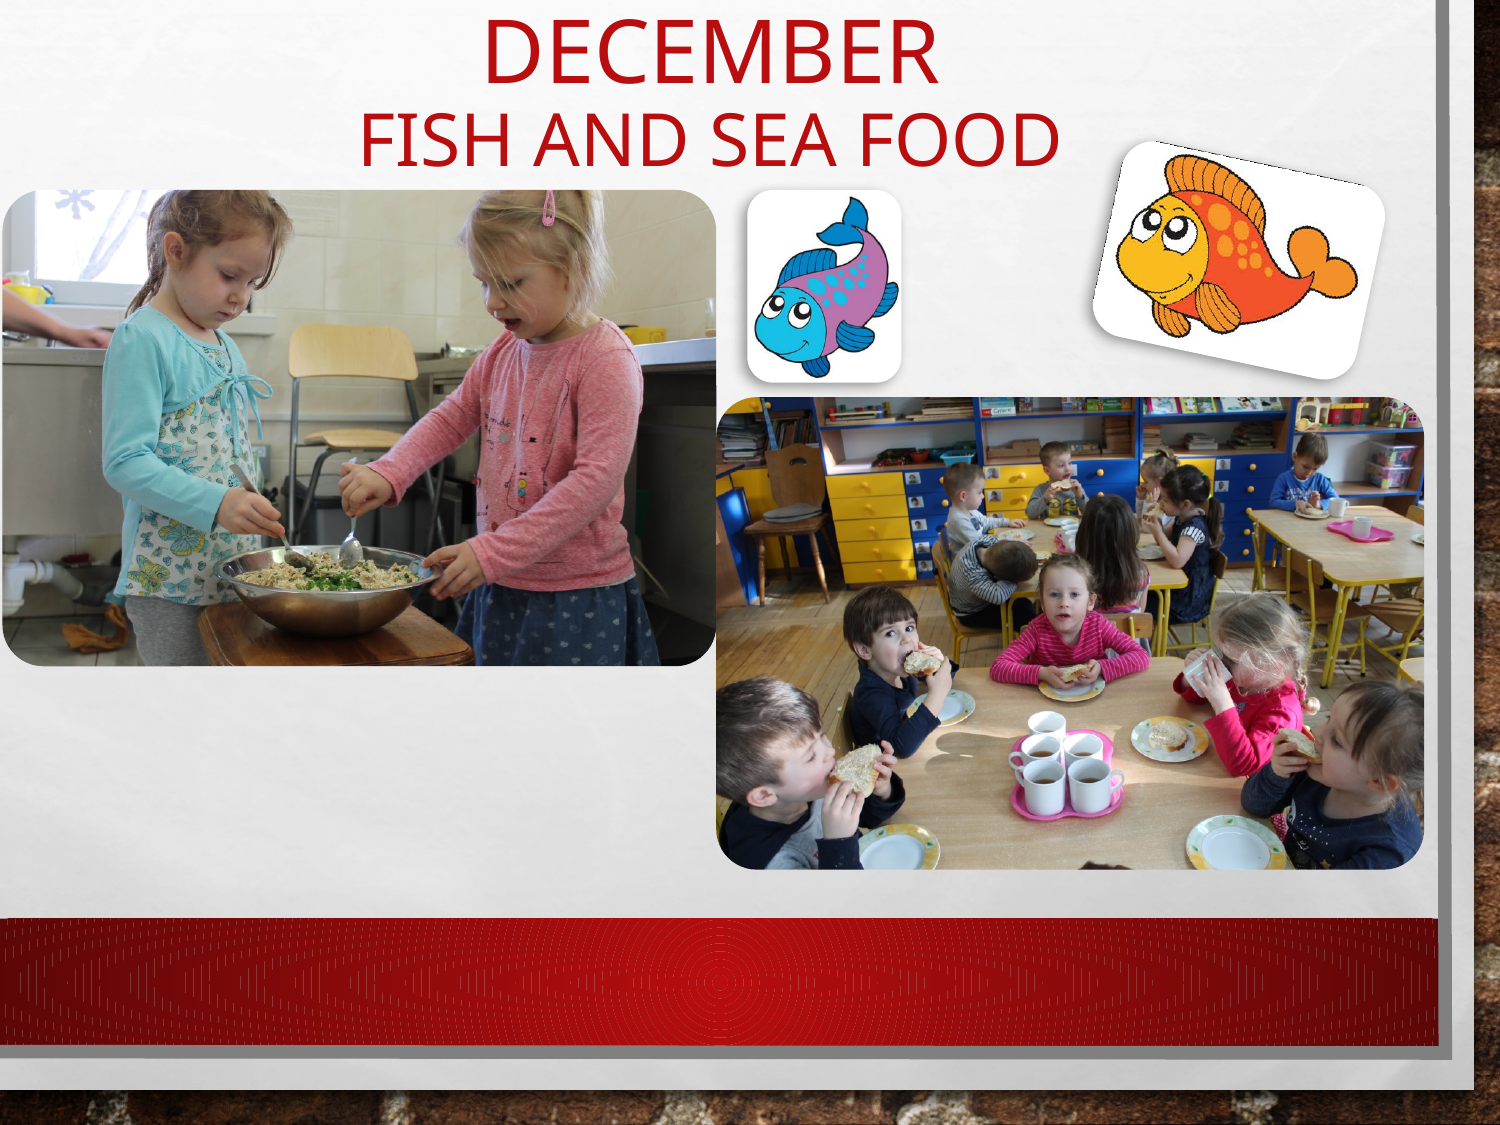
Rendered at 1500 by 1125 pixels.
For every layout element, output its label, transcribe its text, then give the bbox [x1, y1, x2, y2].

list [2, 189, 717, 667]
title DECEMBER FISH AND SEA FOOD [70, 0, 1350, 190]
picture [747, 189, 902, 383]
picture [0, 0, 1500, 1125]
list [715, 396, 1425, 870]
picture [1092, 141, 1386, 380]
